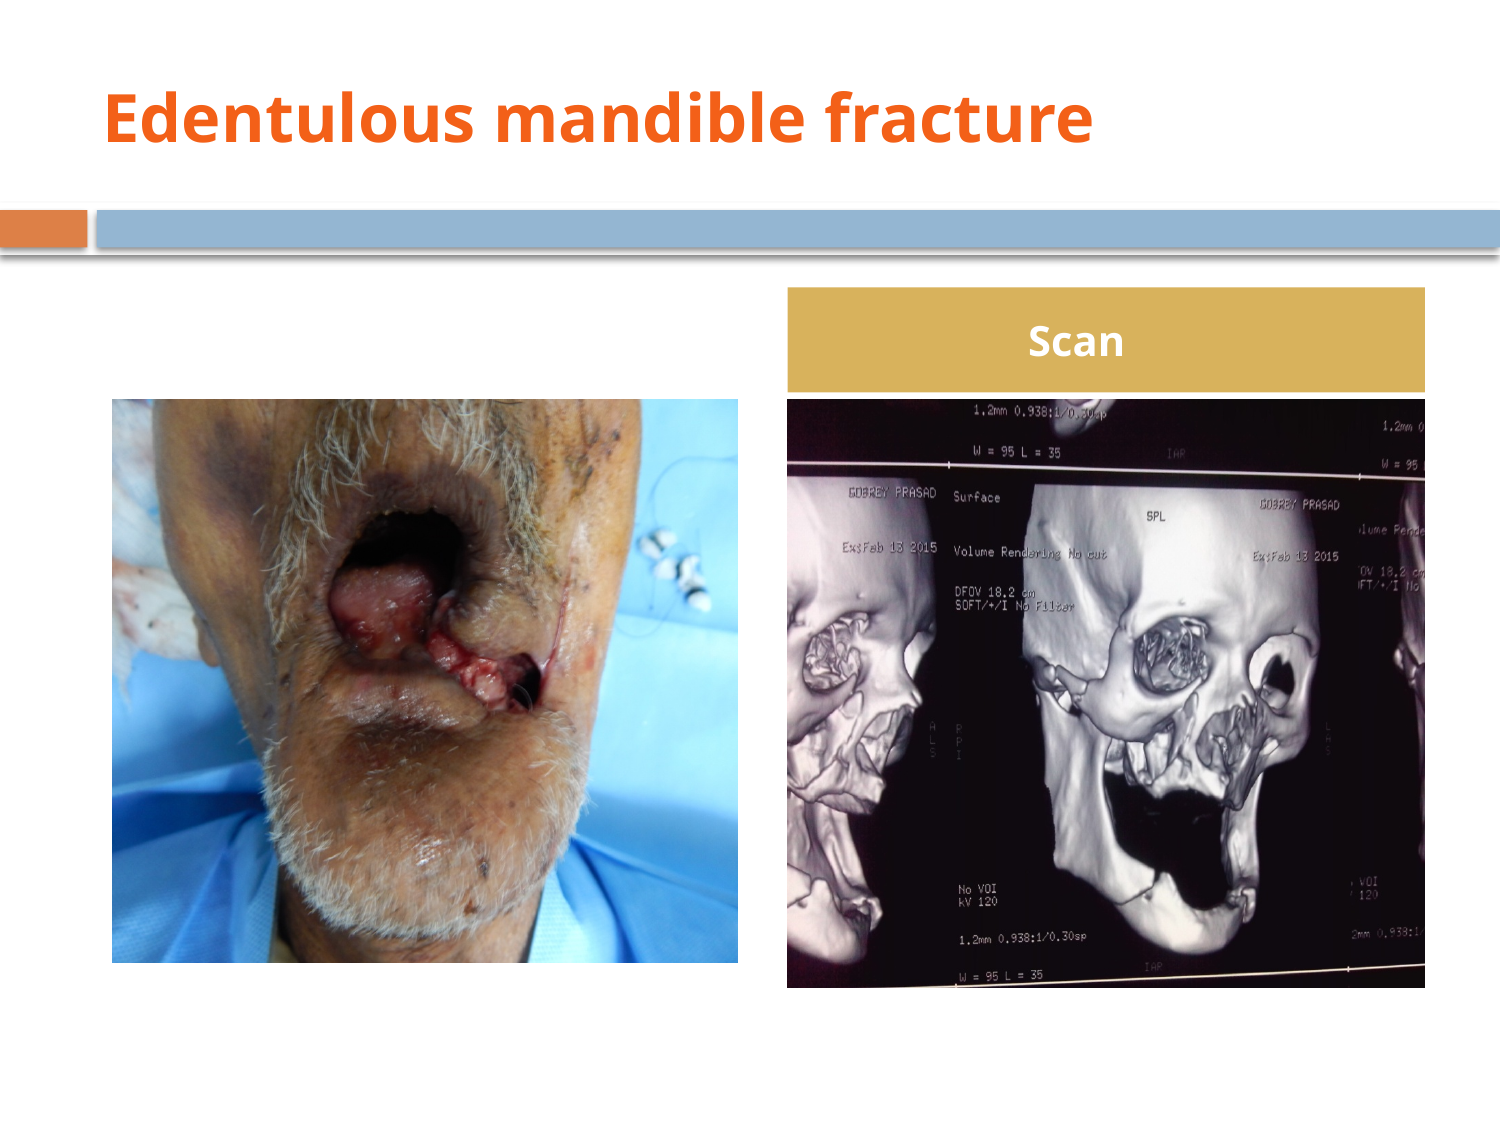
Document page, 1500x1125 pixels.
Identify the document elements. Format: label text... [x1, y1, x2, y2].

list Scan [787, 287, 1425, 393]
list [112, 399, 738, 963]
title Edentulous mandible fracture [87, 44, 1425, 188]
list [787, 399, 1426, 988]
